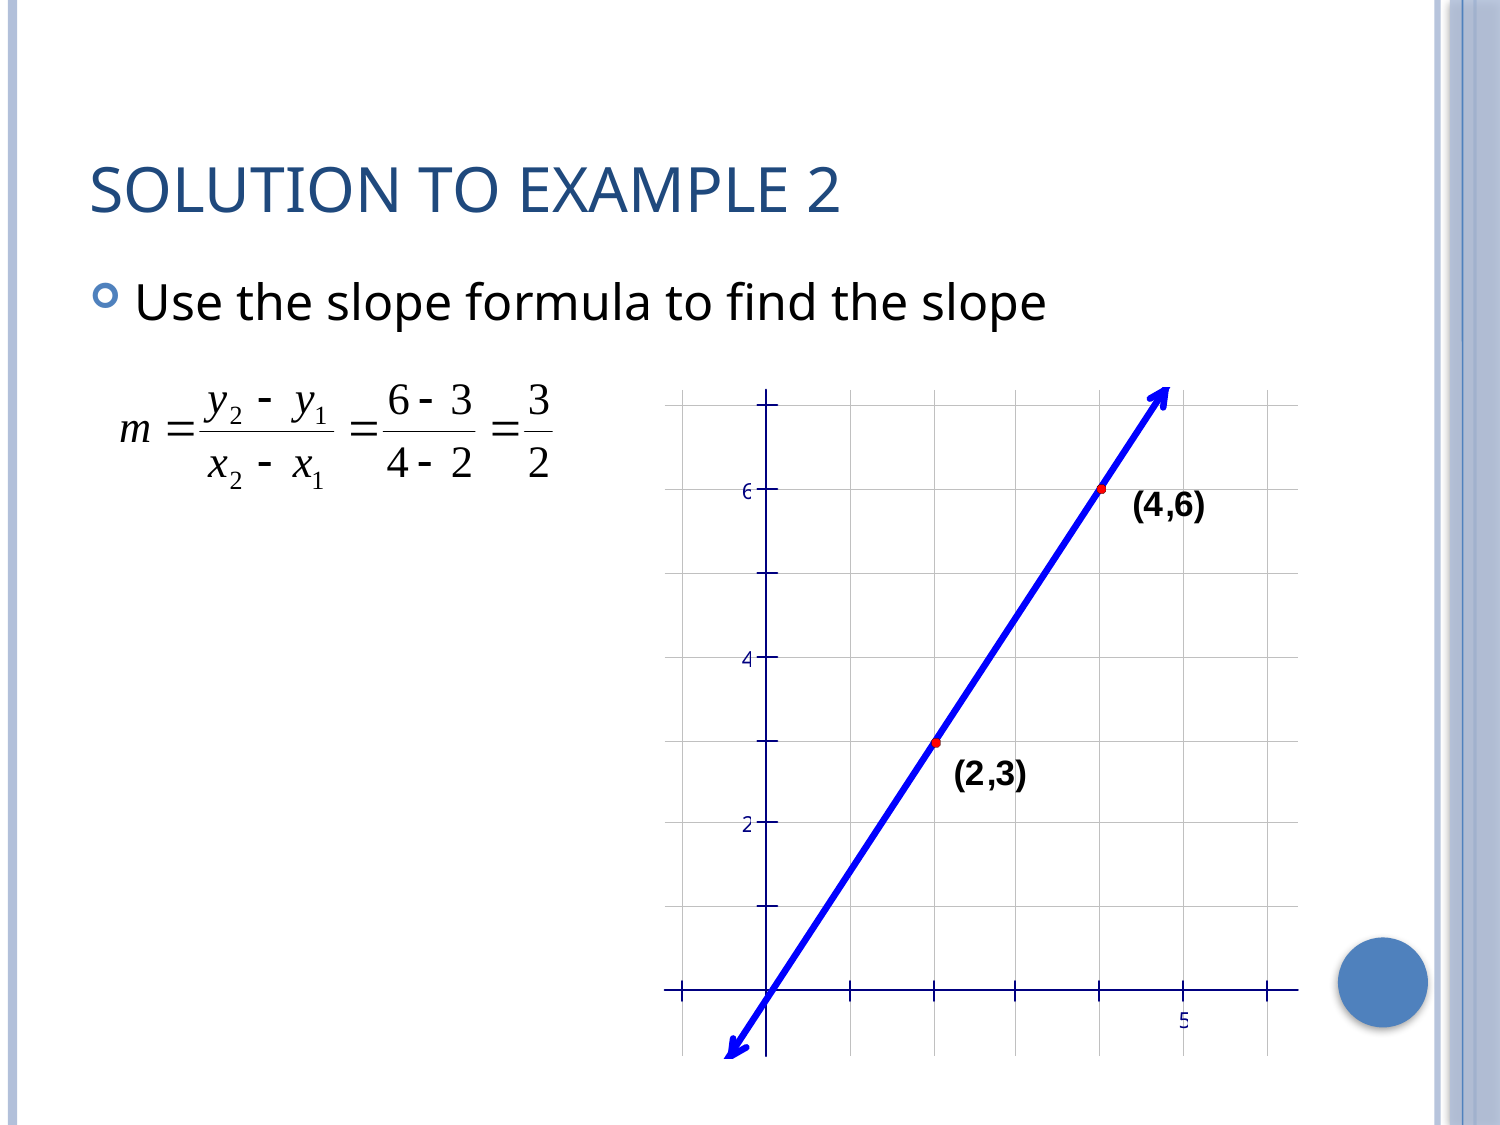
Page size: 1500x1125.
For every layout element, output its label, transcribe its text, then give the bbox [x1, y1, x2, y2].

list Use the slope formula to find the slope [75, 262, 1300, 1062]
title Solution to Example 2 [75, 45, 1300, 233]
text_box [111, 367, 563, 500]
picture [661, 386, 1301, 1059]
